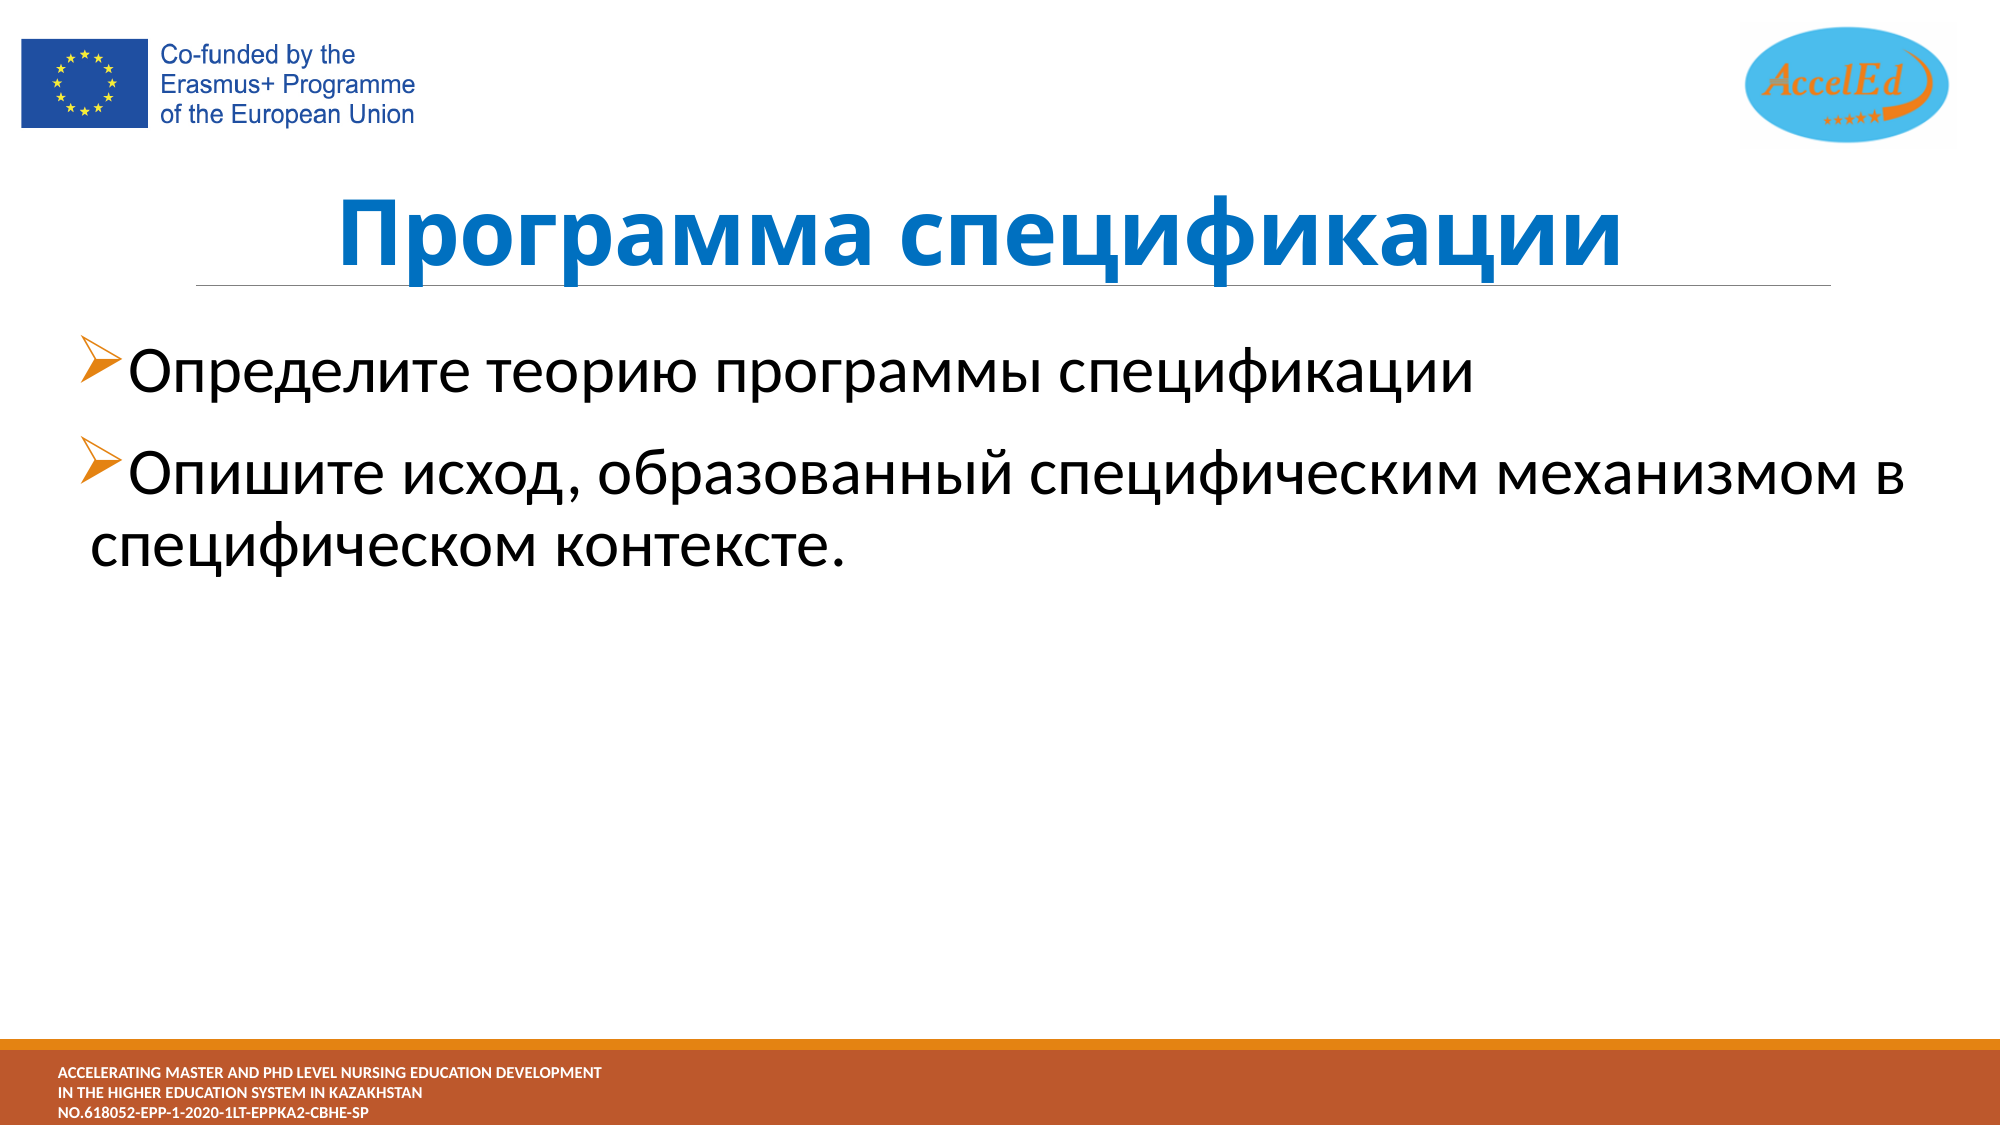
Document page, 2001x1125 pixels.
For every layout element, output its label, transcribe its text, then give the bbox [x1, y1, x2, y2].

picture [0, 20, 578, 144]
text_box Определите теорию программы спецификации Опишите исход, образованный специфическим механизмом в специфическом контексте. [74, 327, 1967, 871]
title Программа спецификации [43, 159, 1894, 292]
picture [1740, 22, 1957, 149]
